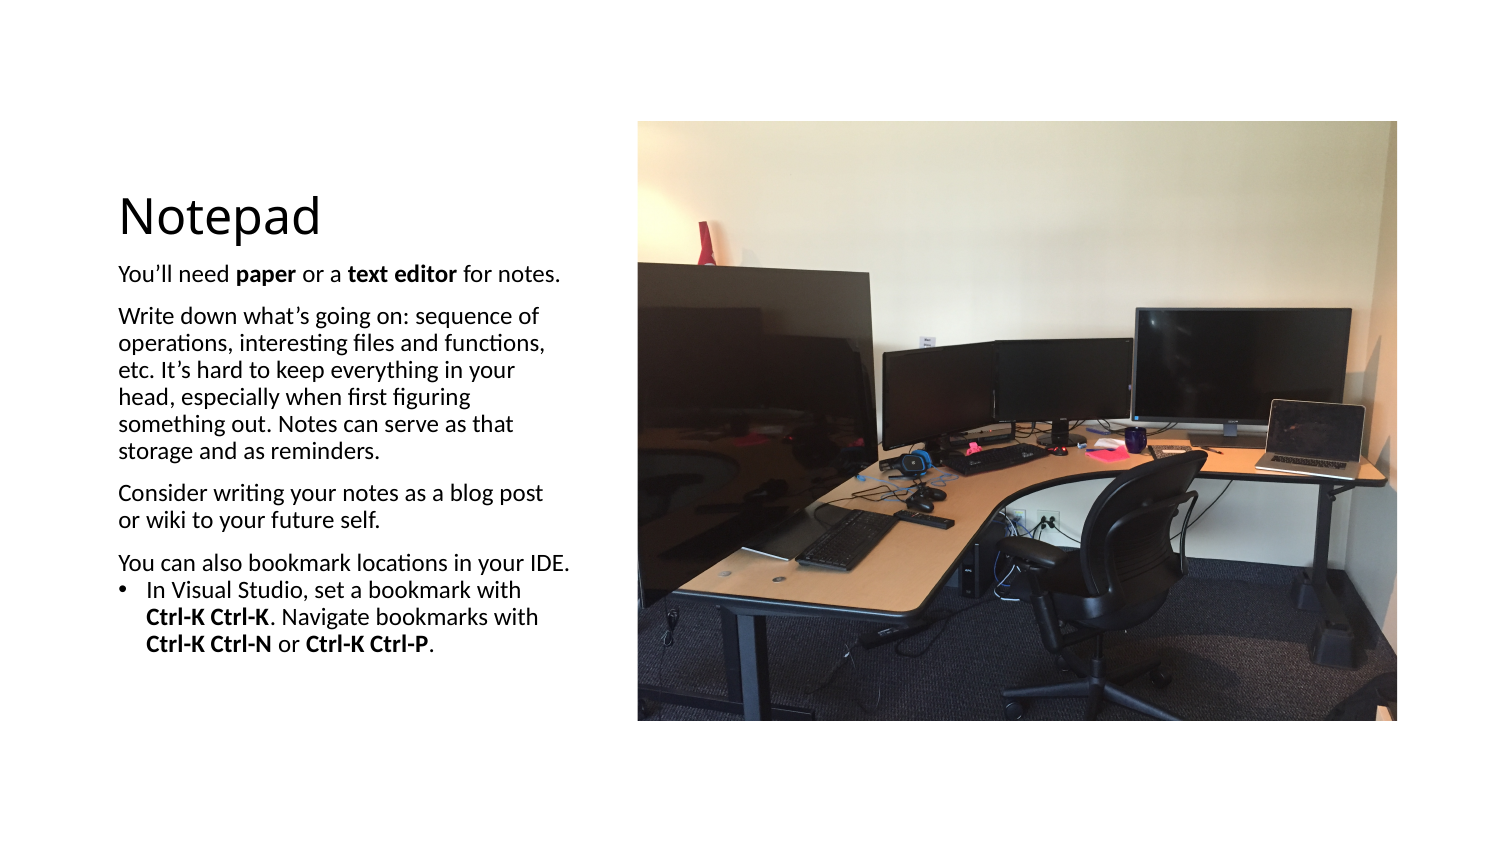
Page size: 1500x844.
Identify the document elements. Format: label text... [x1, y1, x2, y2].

title Notepad [103, 56, 588, 253]
list You’ll need paper or a text editor for notes. Write down what’s going on: sequence of operations, interesting files and functions, etc. It’s hard to keep everything in your head, especially when first figuring something out. Notes can serve as that storage and as reminders. Consider writing your notes as a blog post or wiki to your future self. You can also bookmark locations in your IDE. In Visual Studio, set a bookmark with Ctrl-K Ctrl-K. Navigate bookmarks with Ctrl-K Ctrl-N or Ctrl-K Ctrl-P. [103, 253, 588, 723]
picture [637, 121, 1398, 722]
